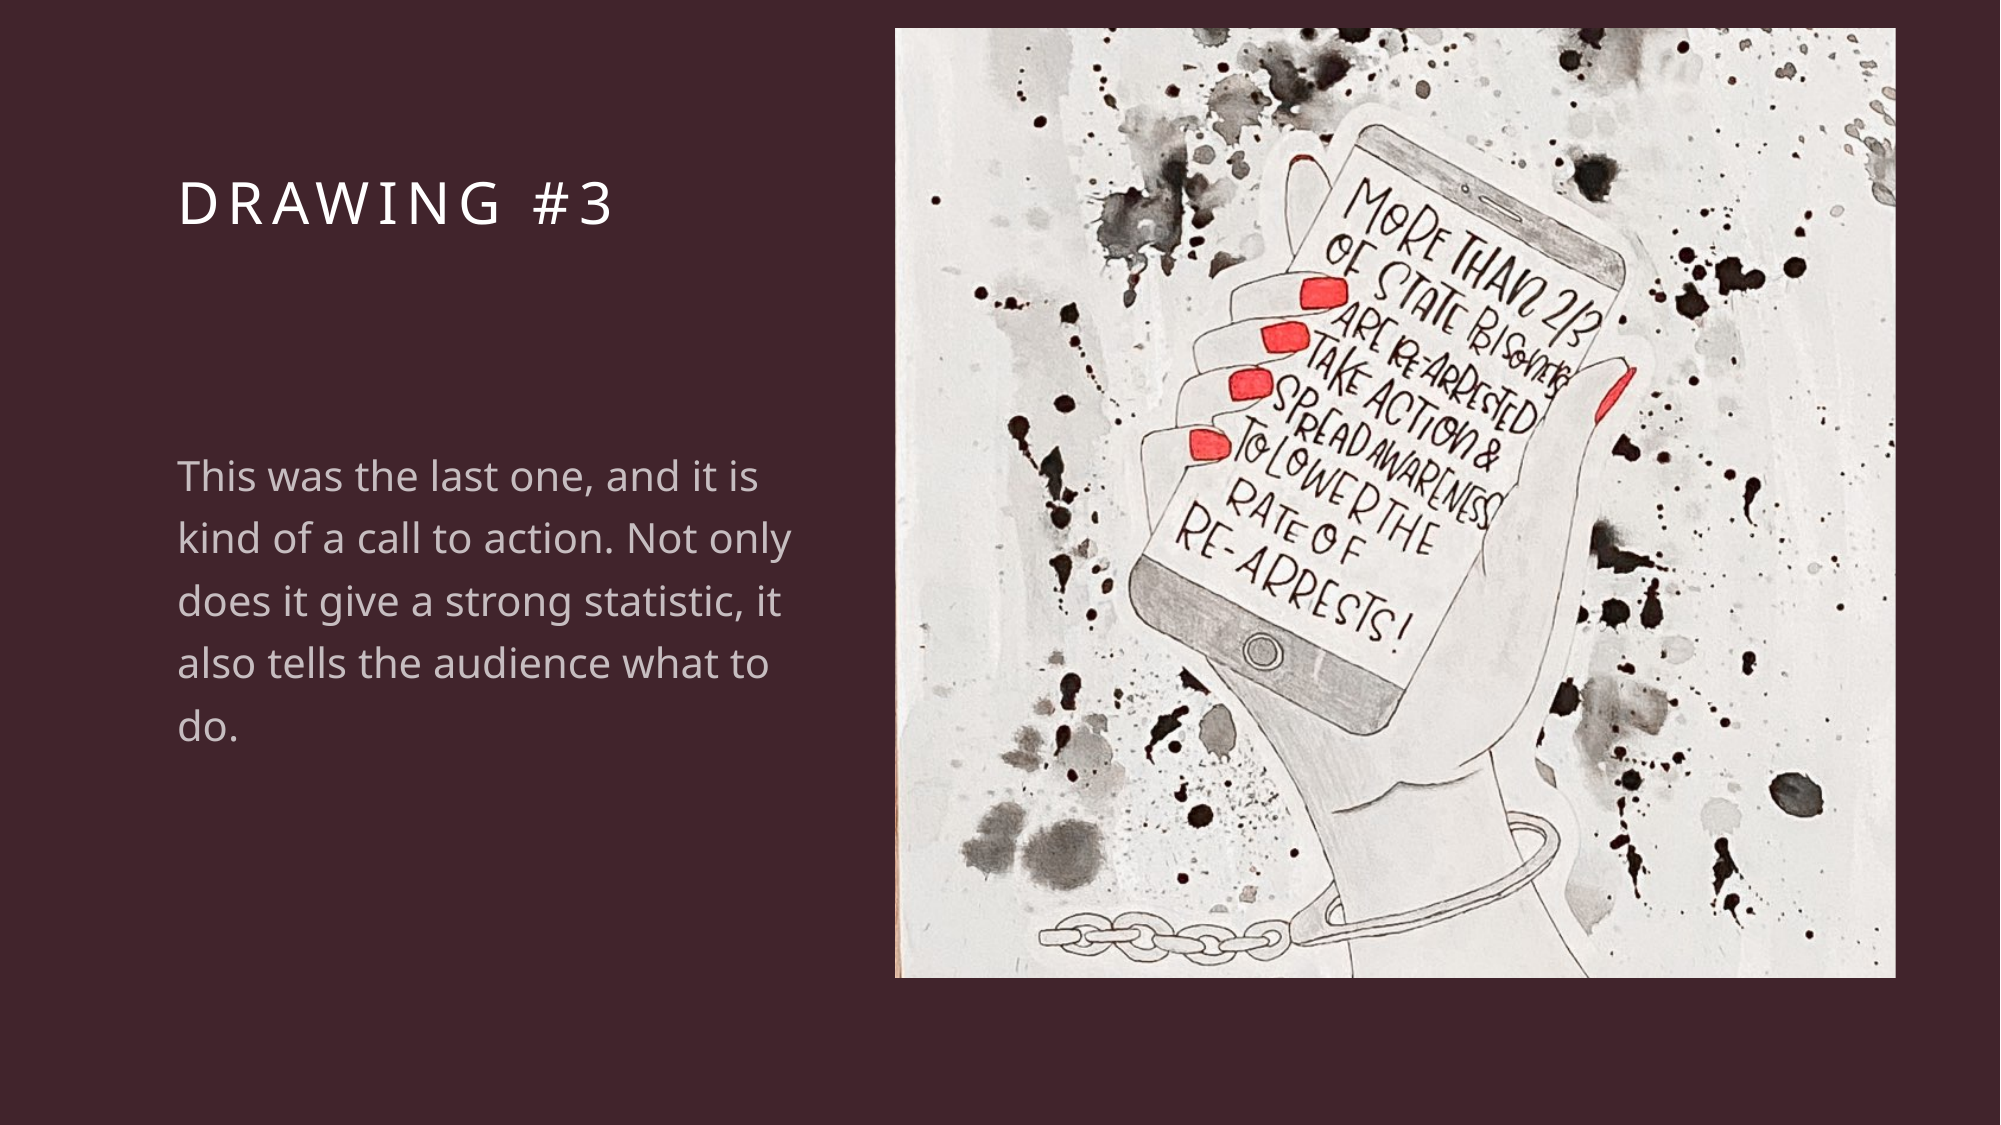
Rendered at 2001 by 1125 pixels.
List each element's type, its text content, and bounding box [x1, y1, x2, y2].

list This was the last one, and it is kind of a call to action. Not only does it give a strong statistic, it also tells the audience what to do. [177, 437, 818, 947]
title Drawing #3 [177, 165, 818, 378]
picture [892, 27, 1896, 978]
